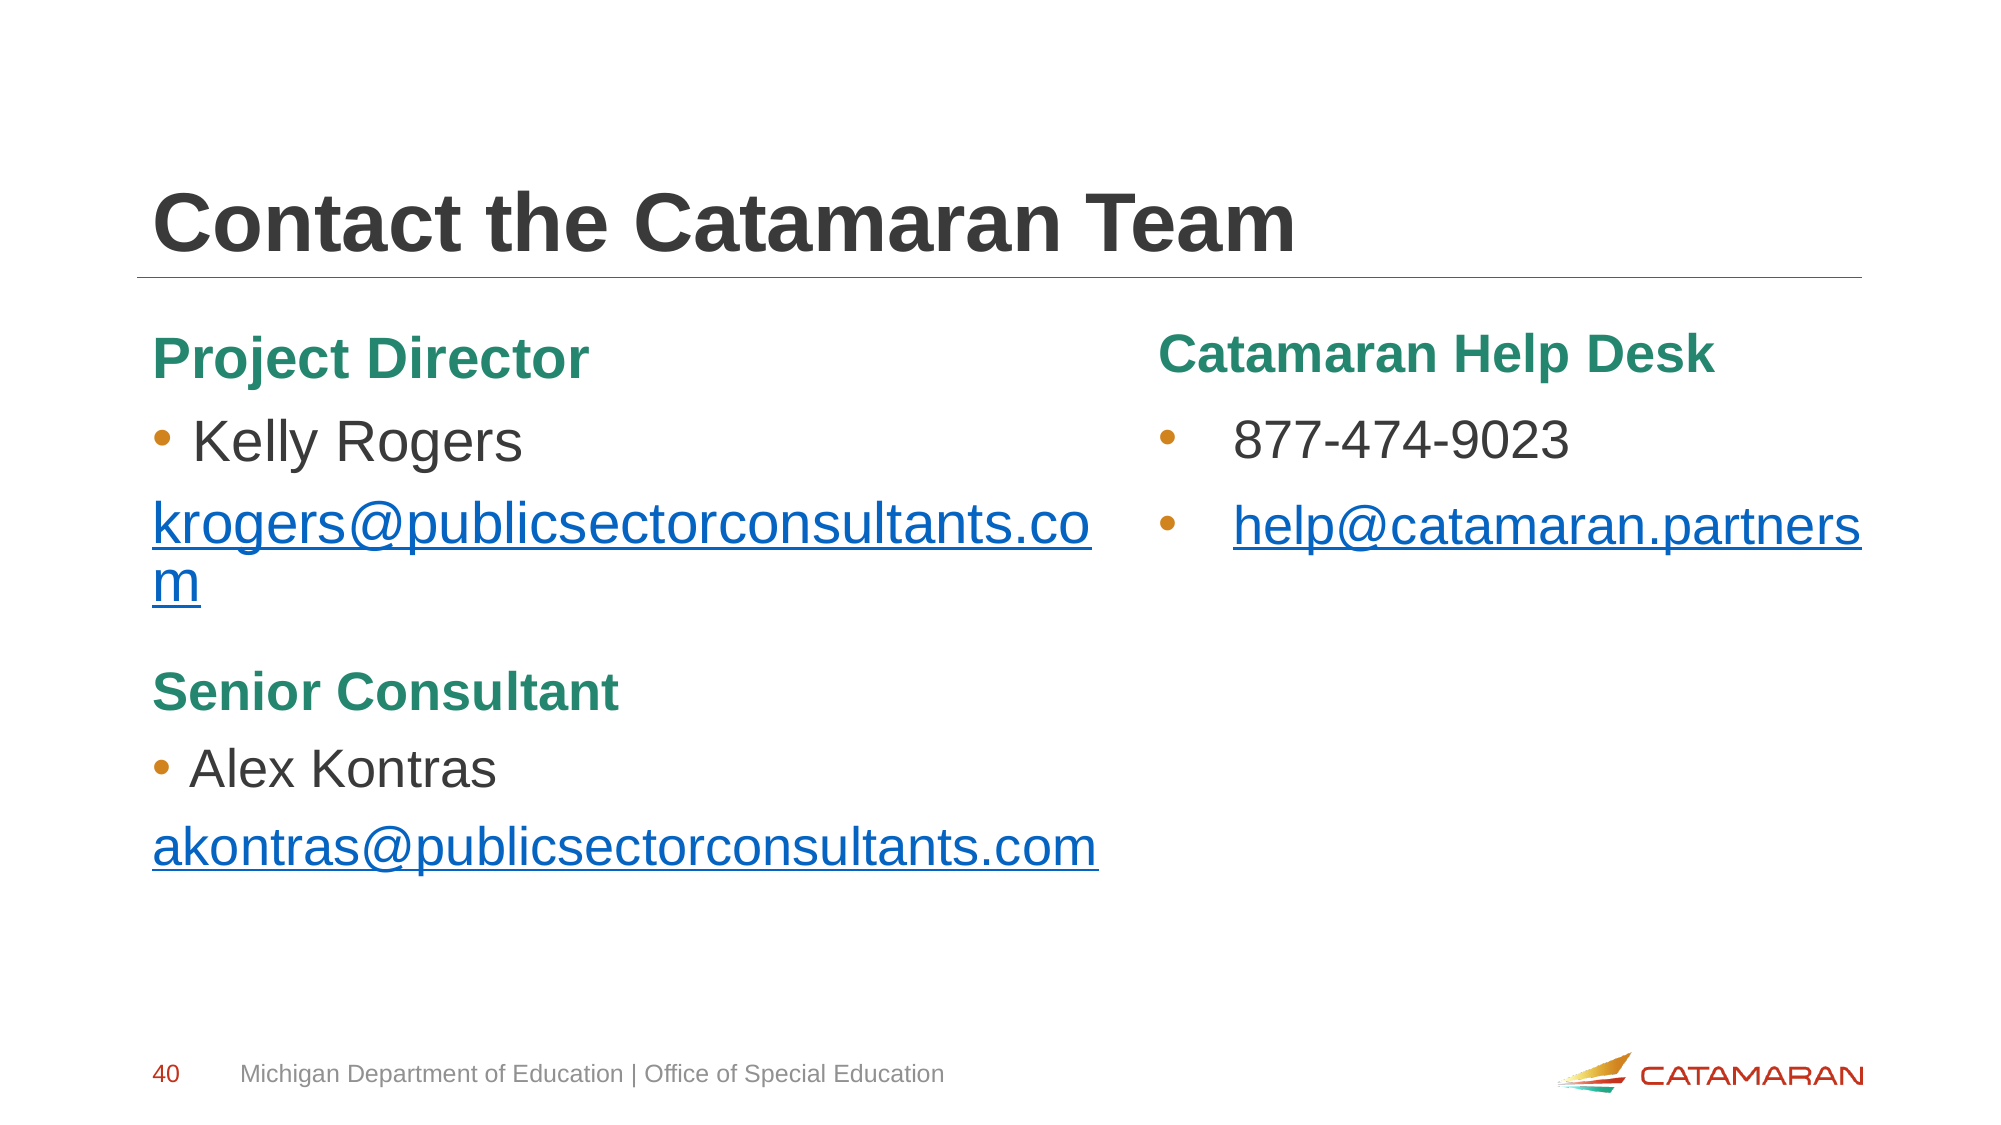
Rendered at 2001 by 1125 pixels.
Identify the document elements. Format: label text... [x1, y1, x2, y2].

footer Michigan Department of Education | Office of Special Education [225, 1042, 1484, 1103]
list Senior Consultant Alex Kontras akontras@publicsectorconsultants.com [137, 648, 1123, 923]
list Catamaran Help Desk 877-474-9023 help@catamaran.partners [1143, 326, 1900, 563]
text_box Project Director Kelly Rogers krogers@publicsectorconsultants.com [137, 312, 1123, 587]
slide_number 40 [137, 1042, 205, 1103]
title Contact the Catamaran Team [137, 59, 1863, 278]
picture [1557, 1052, 1863, 1093]
